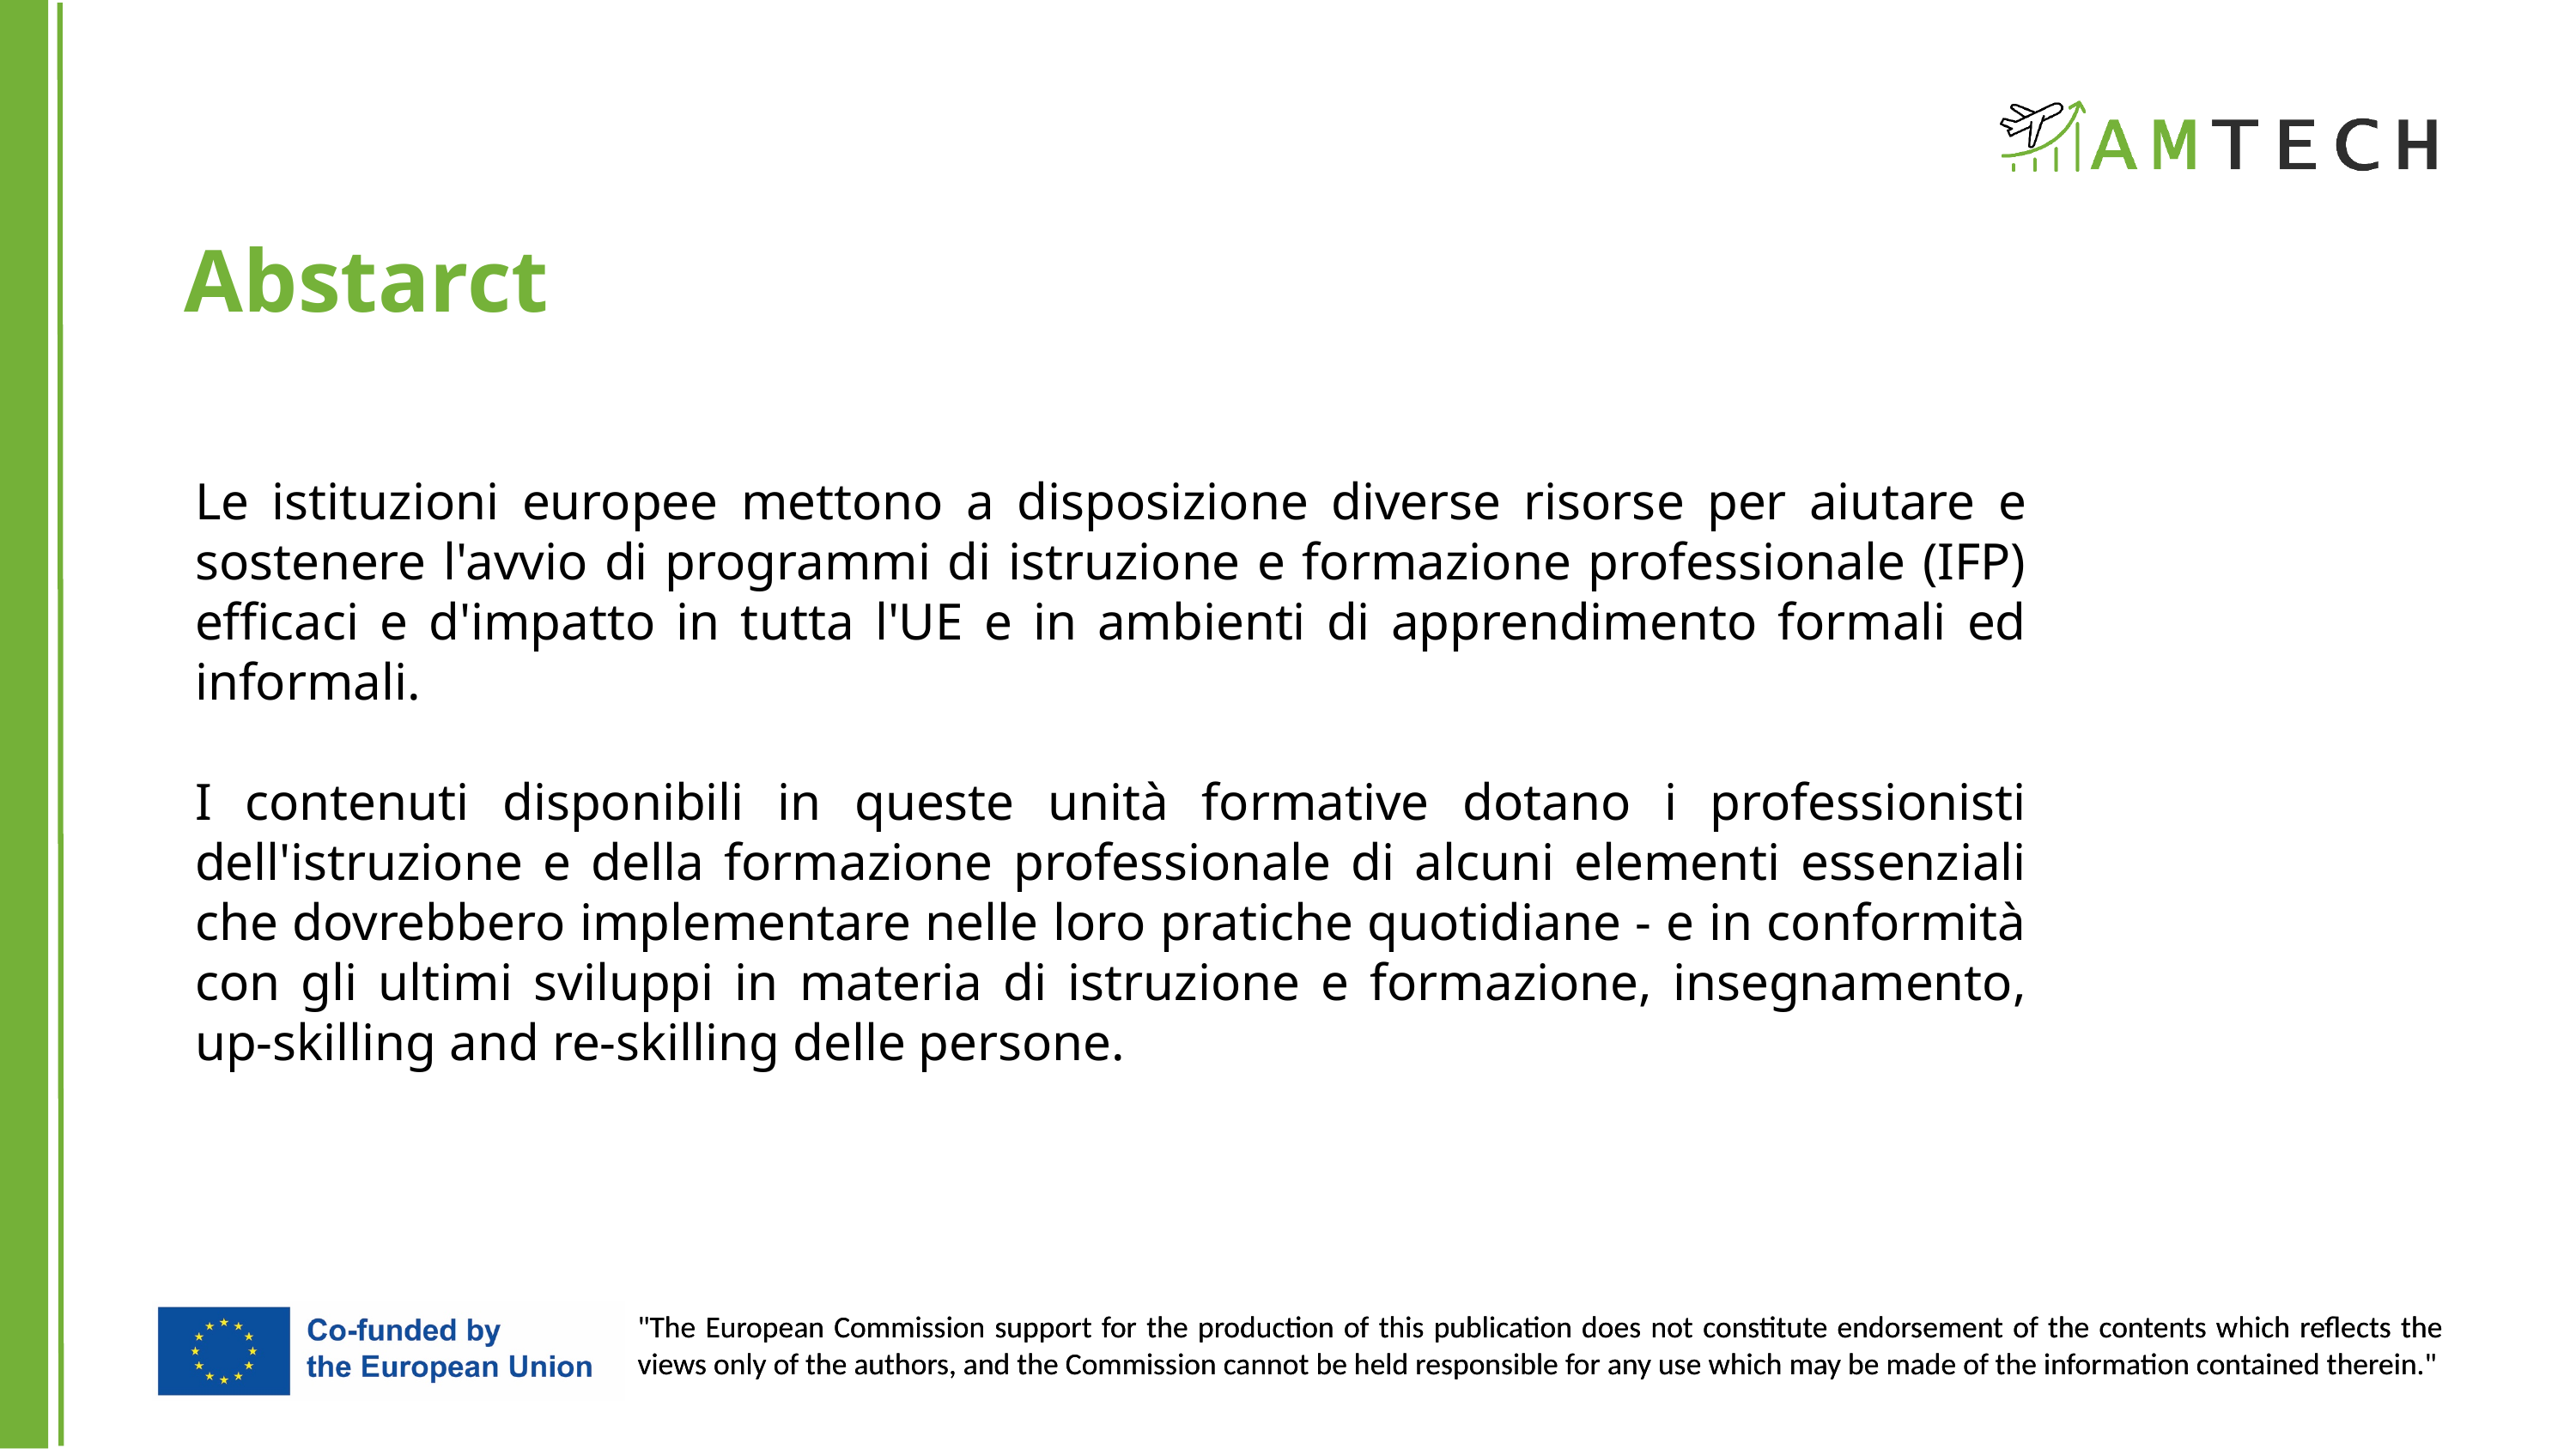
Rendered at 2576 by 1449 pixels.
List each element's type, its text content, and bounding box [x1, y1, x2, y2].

text_box Abstarct [171, 220, 805, 336]
picture [1993, 91, 2458, 179]
text_box Le istituzioni europee mettono a disposizione diverse risorse per aiutare e sostenere l'avvio di programmi di istruzione e formazione professionale (IFP) efficaci e d'impatto in tutta l'UE e in ambienti di apprendimento formali ed informali. I contenuti disponibili in queste unità formative dotano i professionisti dell'istruzione e della formazione professionale di alcuni elementi essenziali che dovrebbero implementare nelle loro pratiche quotidiane - e in conformità con gli ultimi sviluppi in materia di istruzione e formazione, insegnamento, up-skilling and re-skilling delle persone. [182, 464, 2039, 1077]
picture [152, 1301, 625, 1401]
